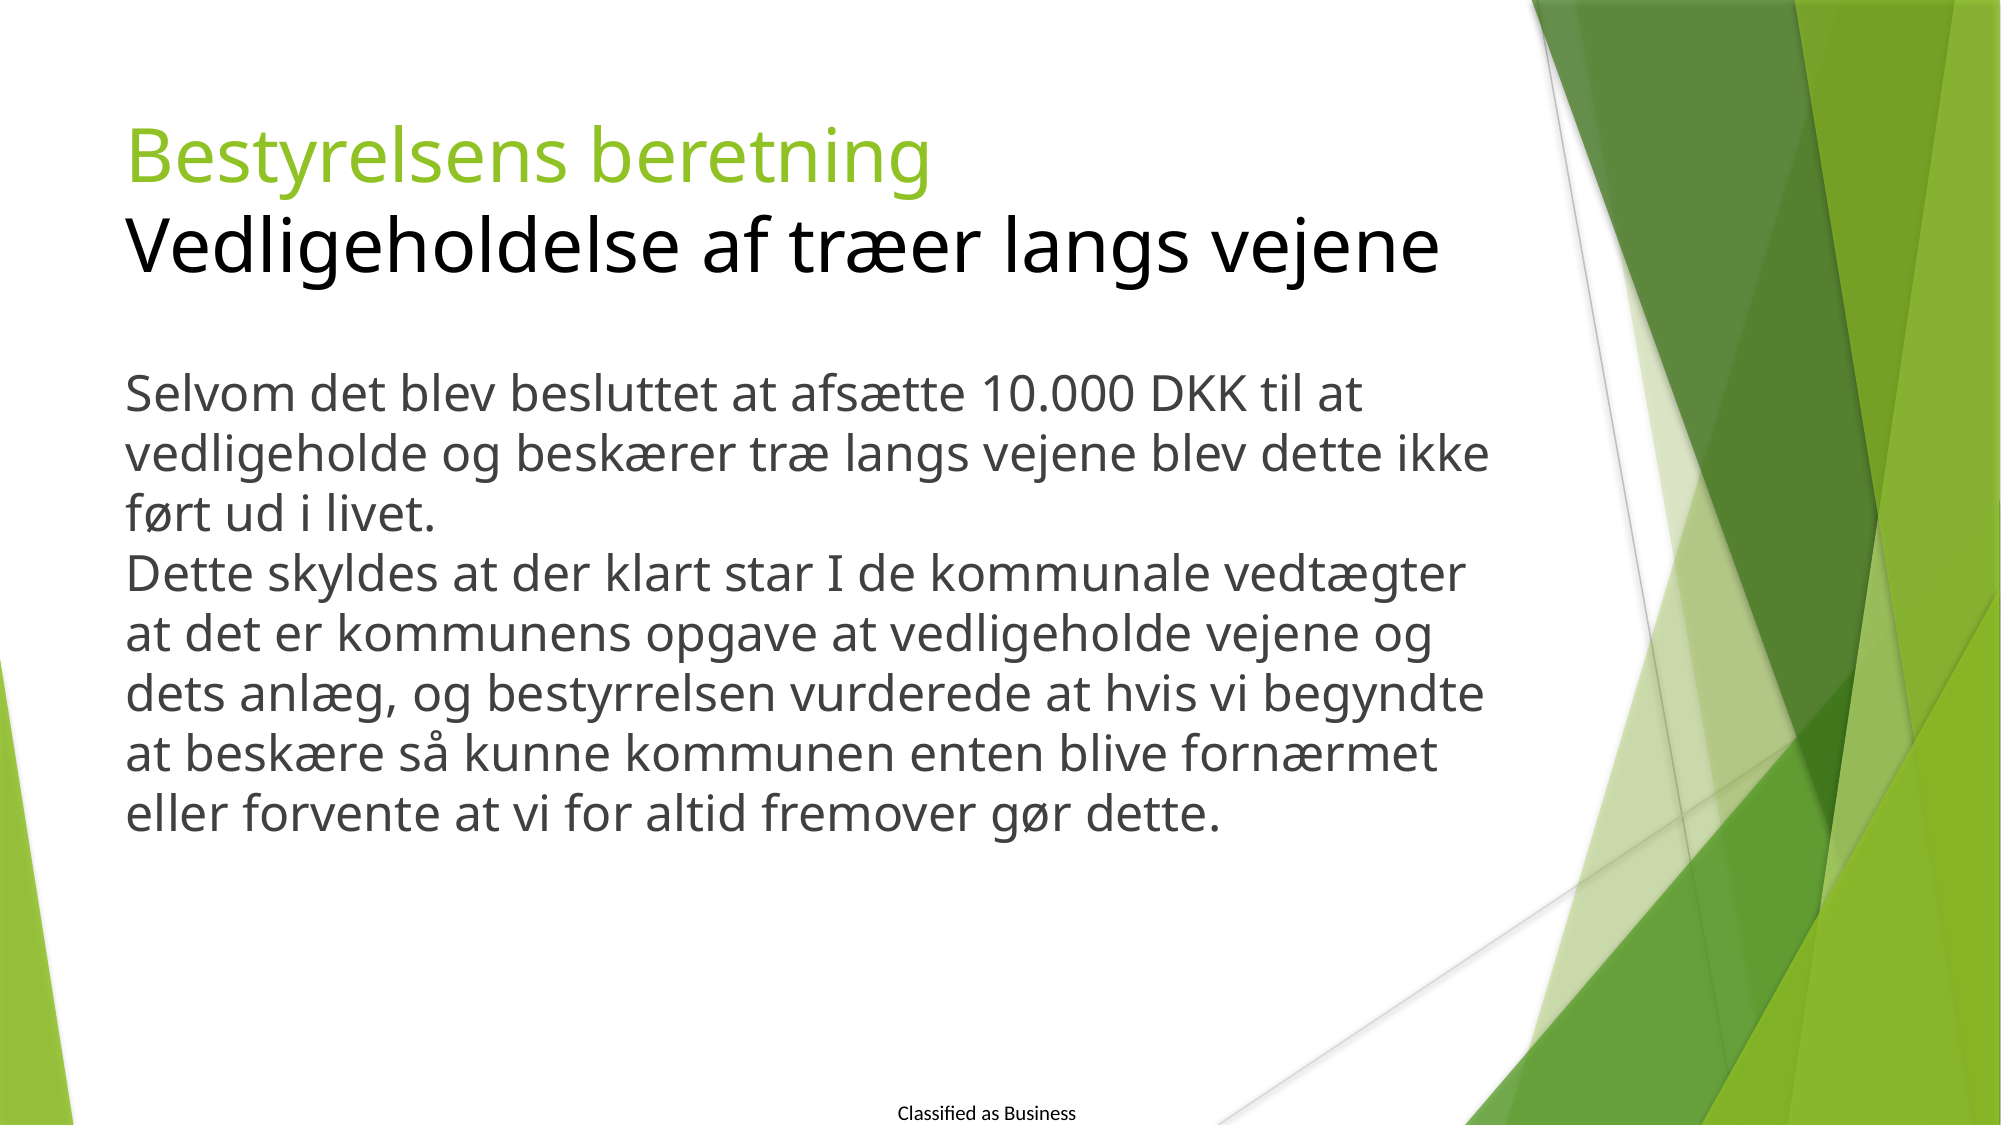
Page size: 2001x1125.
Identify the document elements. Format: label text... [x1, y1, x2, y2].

text_box Bestyrelsens beretning Vedligeholdelse af træer langs vejene [111, 99, 1522, 317]
text_box Selvom det blev besluttet at afsætte 10.000 DKK til at vedligeholde og beskærer træ langs vejene blev dette ikke ført ud i livet. Dette skyldes at der klart star I de kommunale vedtægter at det er kommunens opgave at vedligeholde vejene og dets anlæg, og bestyrrelsen vurderede at hvis vi begyndte at beskære så kunne kommunen enten blive fornærmet eller forvente at vi for altid fremover gør dette. [111, 354, 1522, 991]
